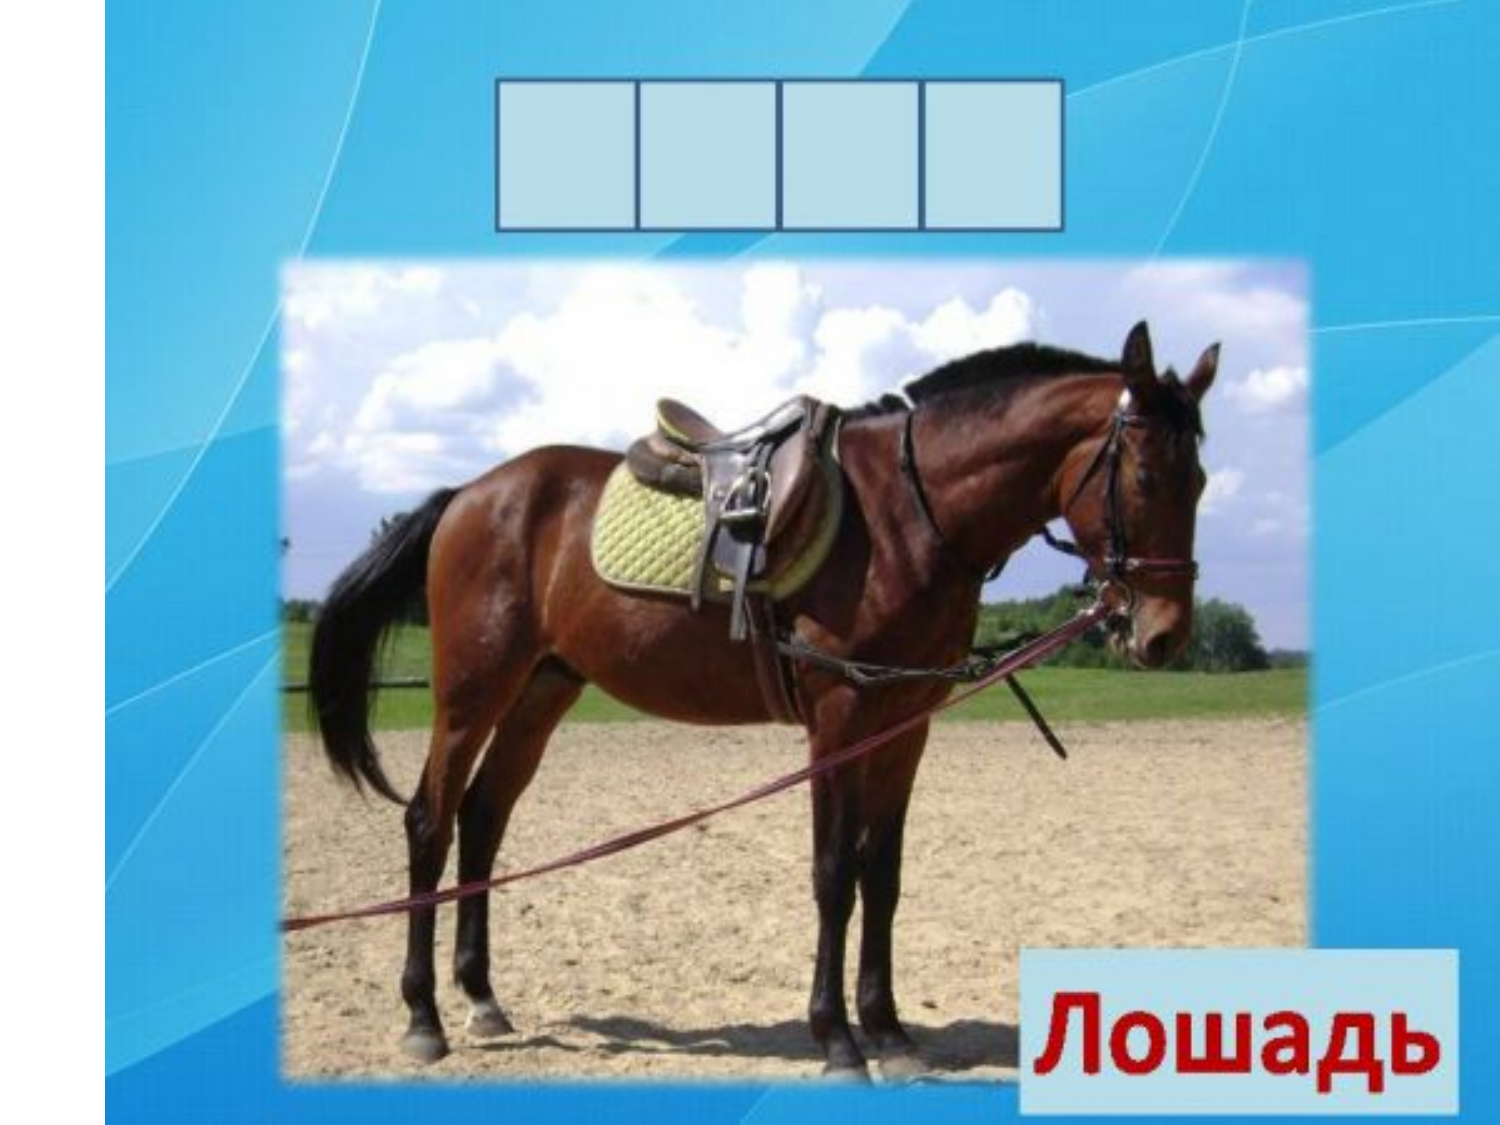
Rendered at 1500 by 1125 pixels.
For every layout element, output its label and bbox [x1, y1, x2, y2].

list [105, 0, 1500, 1125]
